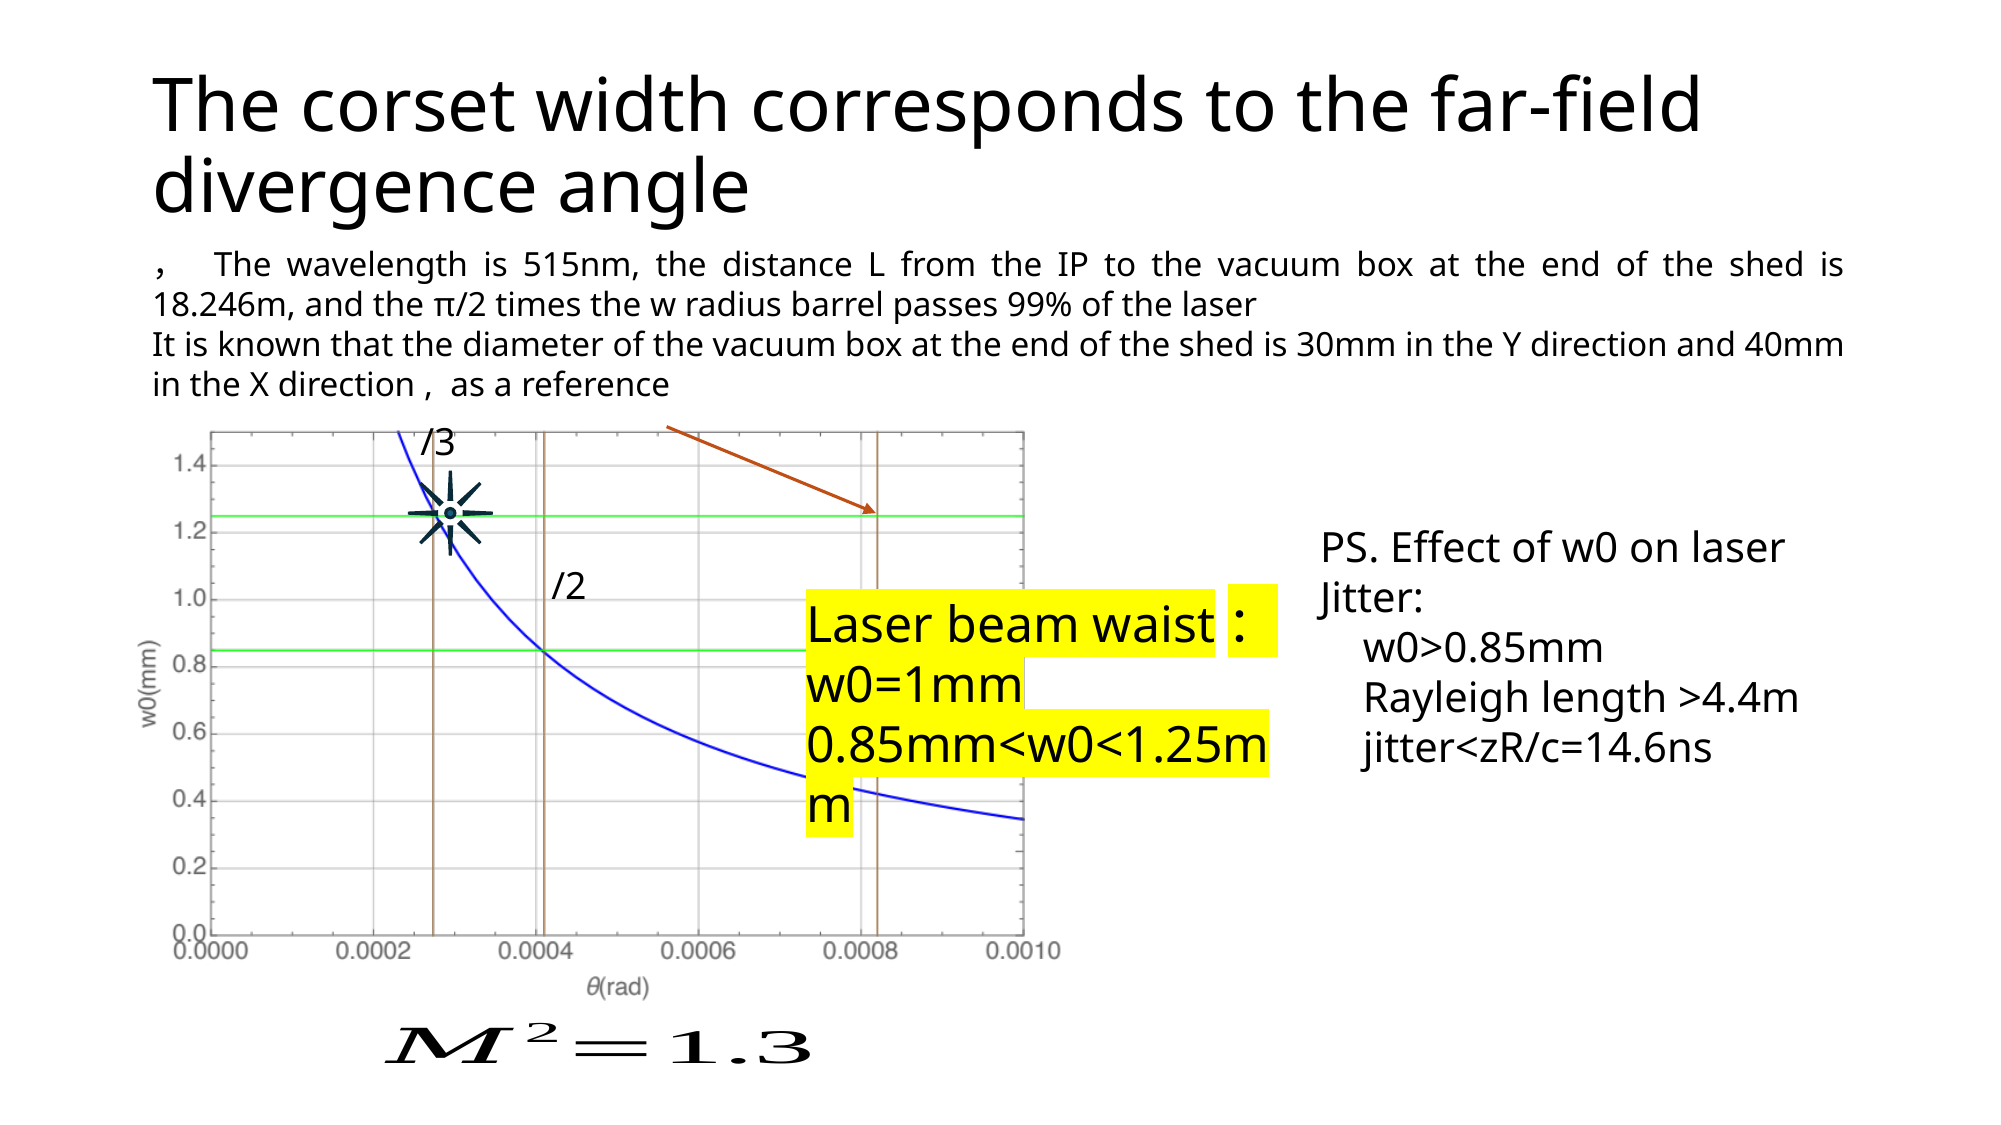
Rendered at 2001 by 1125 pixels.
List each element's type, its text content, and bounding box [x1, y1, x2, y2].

picture [136, 426, 1062, 1002]
text_box PS. Effect of w0 on laser Jitter: w0>0.85mm Rayleigh length >4.4m jitter<zR/c=14.6ns [1305, 513, 1863, 778]
title The corset width corresponds to the far-field divergence angle [137, 59, 1863, 236]
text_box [666, 426, 877, 514]
text_box Laser beam waist： w0=1mm 0.85mm<w0<1.25mm [1062, 584, 1306, 840]
